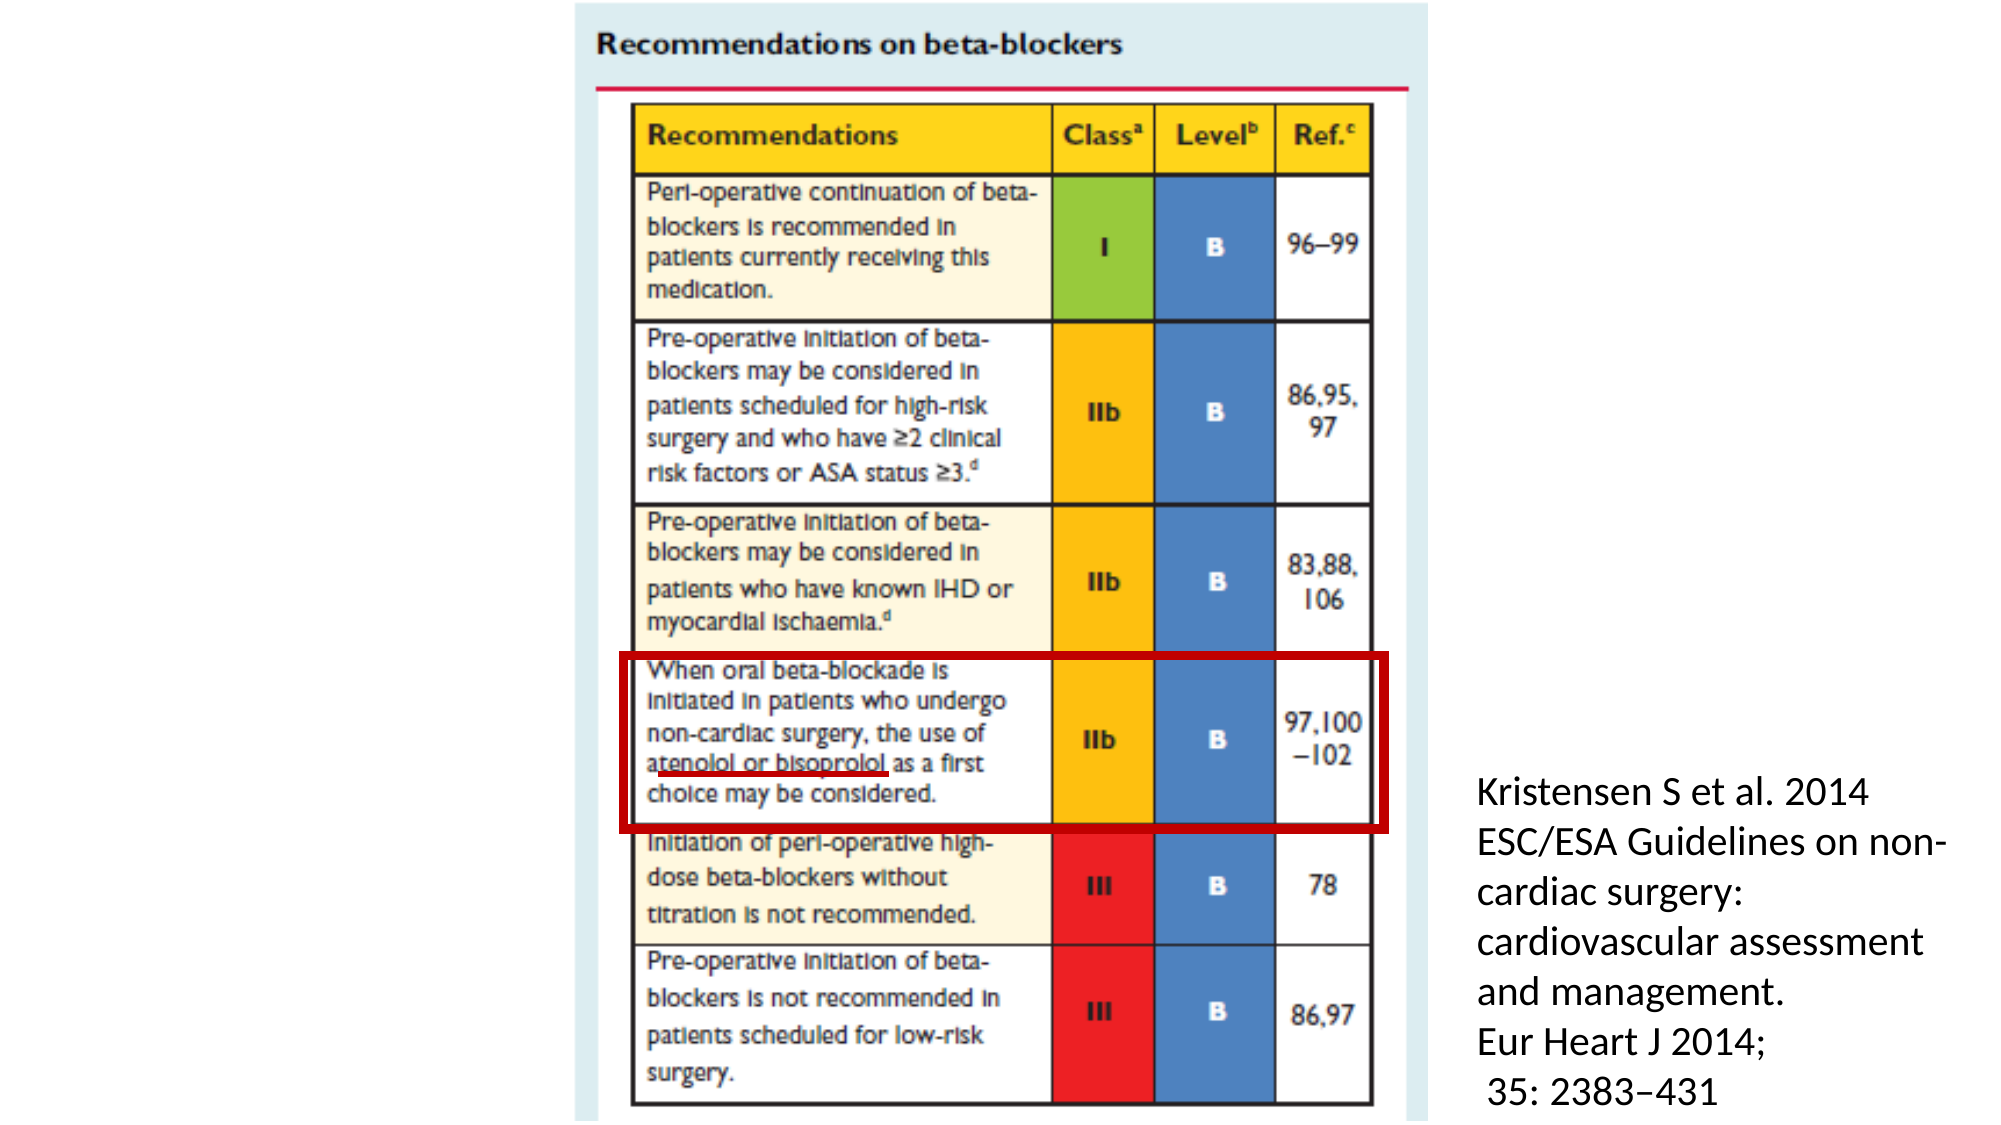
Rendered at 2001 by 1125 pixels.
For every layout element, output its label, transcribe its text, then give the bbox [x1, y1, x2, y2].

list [571, 0, 1428, 1121]
text_box Kristensen S et al. 2014 ESC/ESA Guidelines on non-cardiac surgery: cardiovascular assessment and management. Eur Heart J 2014; 35: 2383–431 [1462, 756, 1971, 1122]
